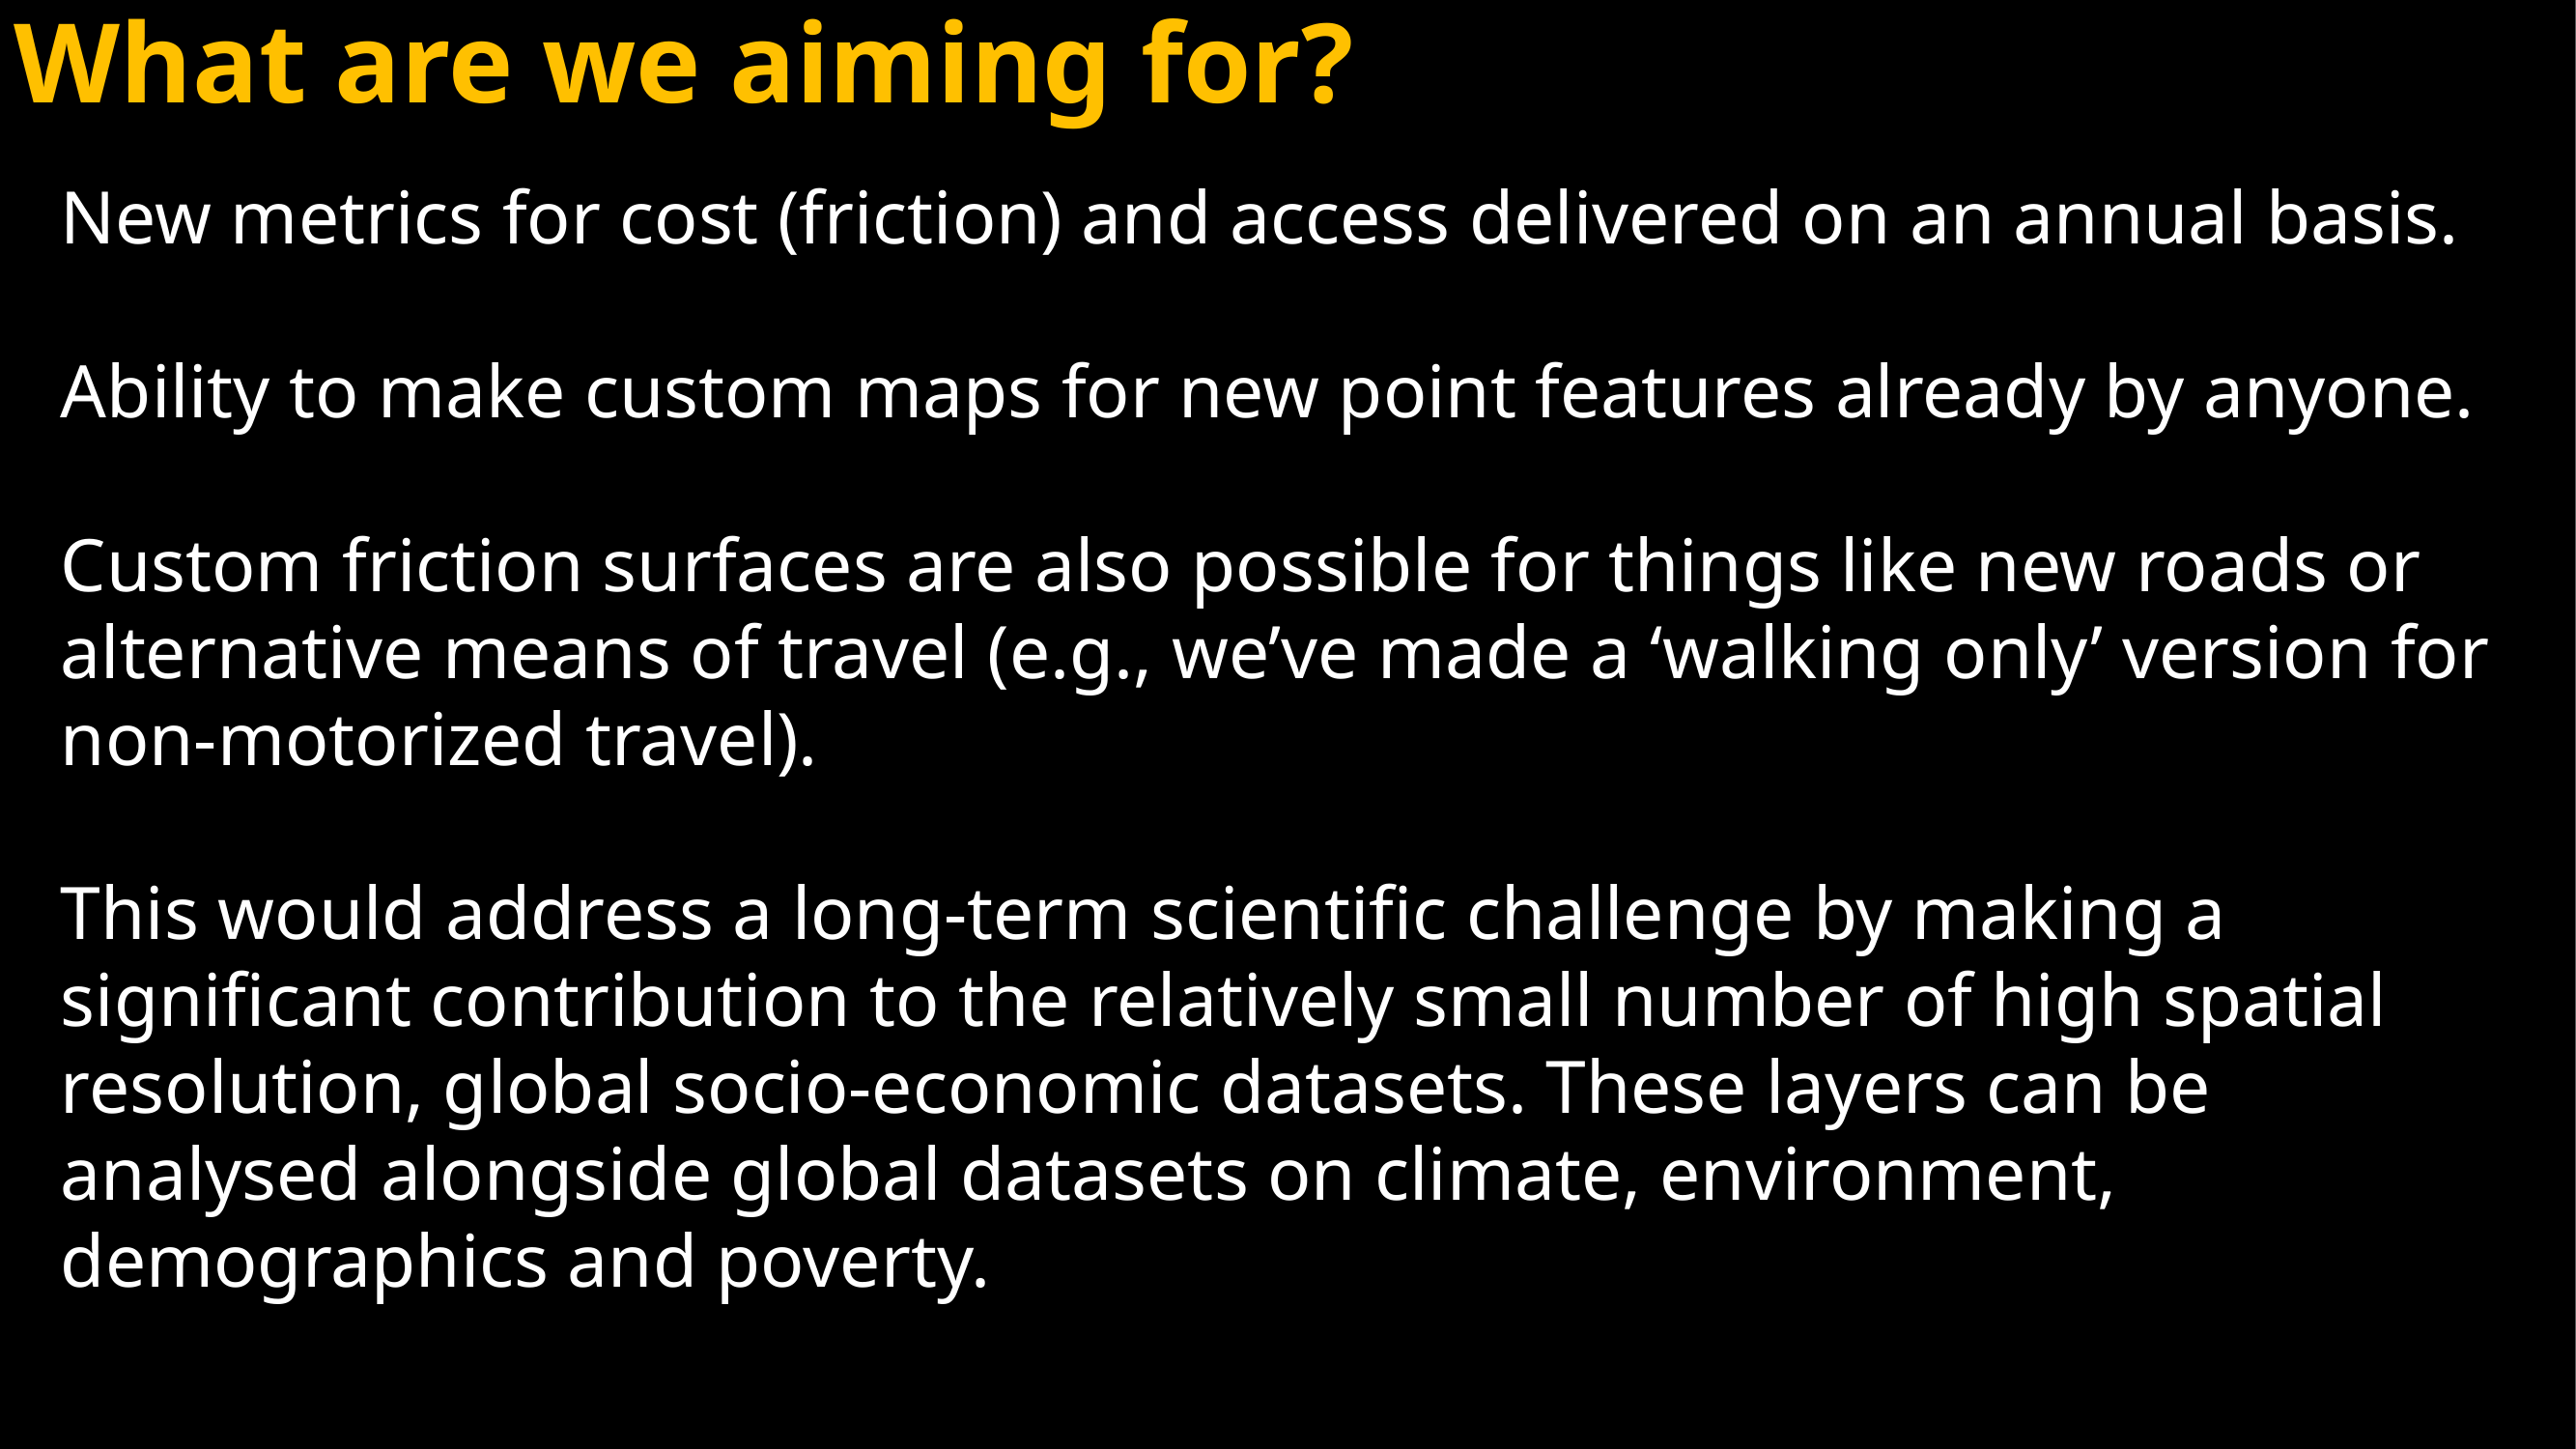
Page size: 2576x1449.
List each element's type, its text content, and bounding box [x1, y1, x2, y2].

text_box What are we aiming for? [0, 0, 2576, 134]
text_box New metrics for cost (friction) and access delivered on an annual basis. Ability to make custom maps for new point features already by anyone. Custom friction surfaces are also possible for things like new roads or alternative means of travel (e.g., we’ve made a ‘walking only’ version for non-motorized travel). This would address a long-term scientific challenge by making a significant contribution to the relatively small number of high spatial resolution, global socio-economic datasets. These layers can be analysed alongside global datasets on climate, environment, demographics and poverty. [46, 164, 2531, 1309]
